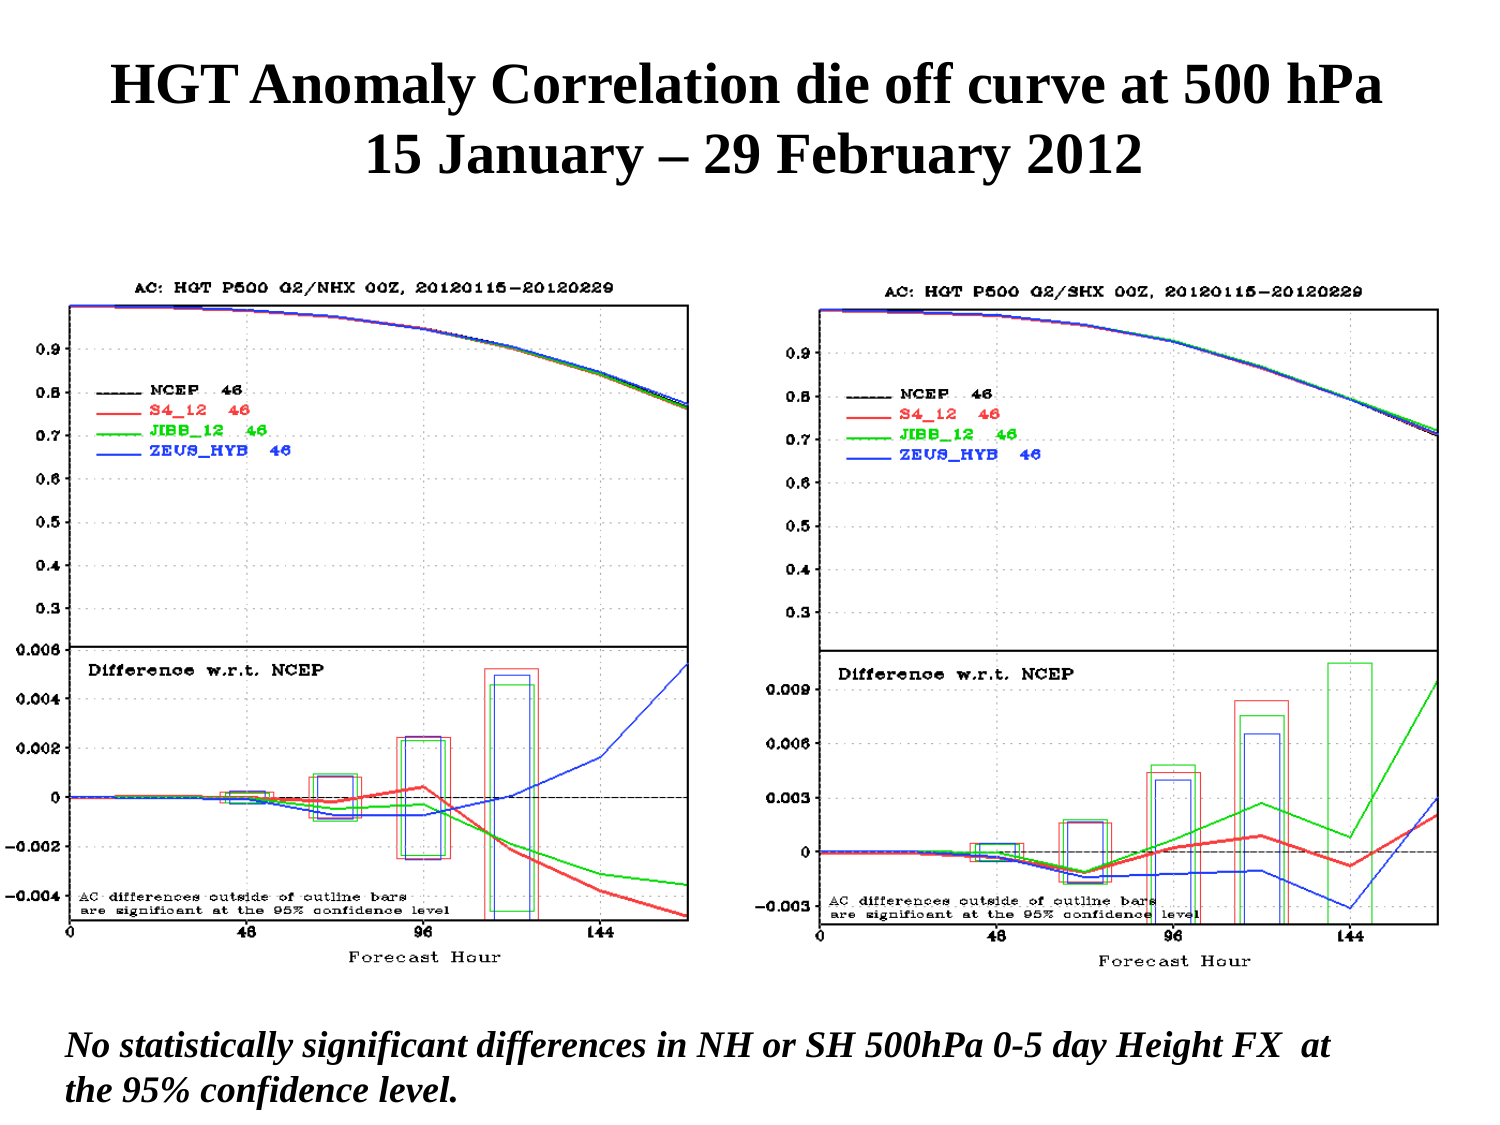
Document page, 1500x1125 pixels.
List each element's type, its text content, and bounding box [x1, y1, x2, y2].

picture [0, 237, 1500, 992]
text_box No statistically significant differences in NH or SH 500hPa 0-5 day Height FX at the 95% confidence level. [49, 1012, 1388, 1118]
text_box HGT Anomaly Correlation die off curve at 500 hPa 15 January – 29 February 2012 [83, 37, 1425, 193]
